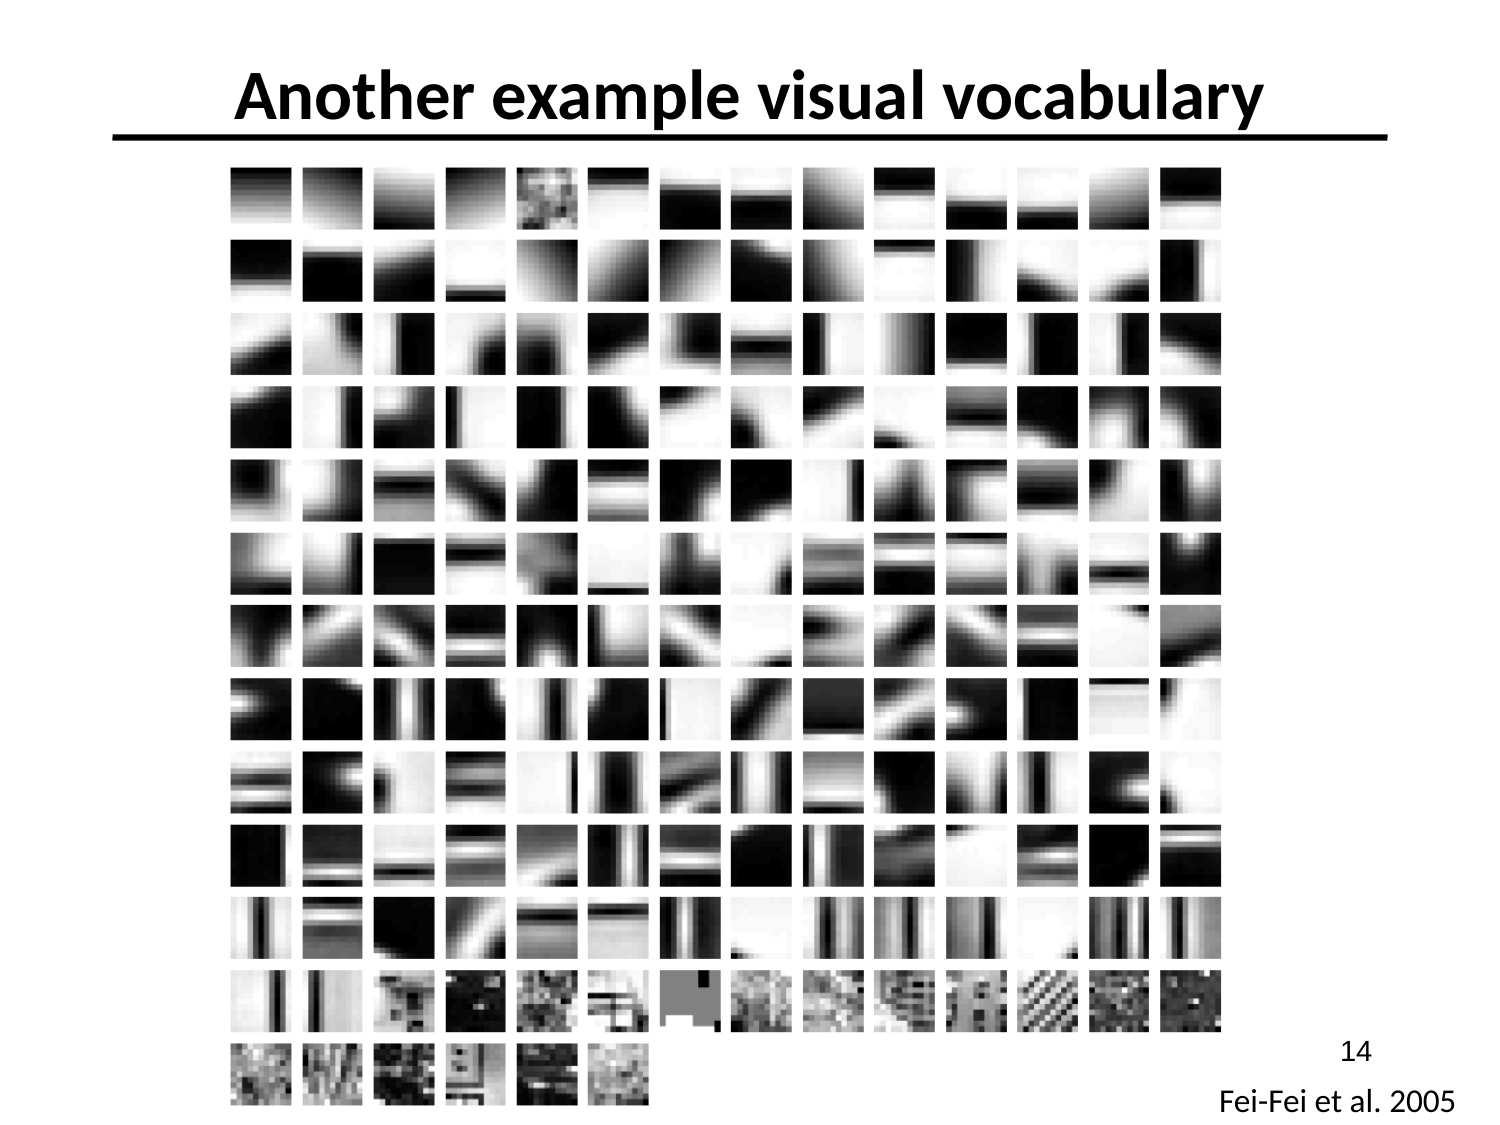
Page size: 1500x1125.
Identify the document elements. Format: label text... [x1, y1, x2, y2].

text_box Another example visual vocabulary [74, 45, 1425, 138]
text_box Fei-Fei et al. 2005 [1204, 1071, 1472, 1125]
picture [224, 162, 1230, 1111]
slide_number 14 [1234, 1024, 1388, 1101]
